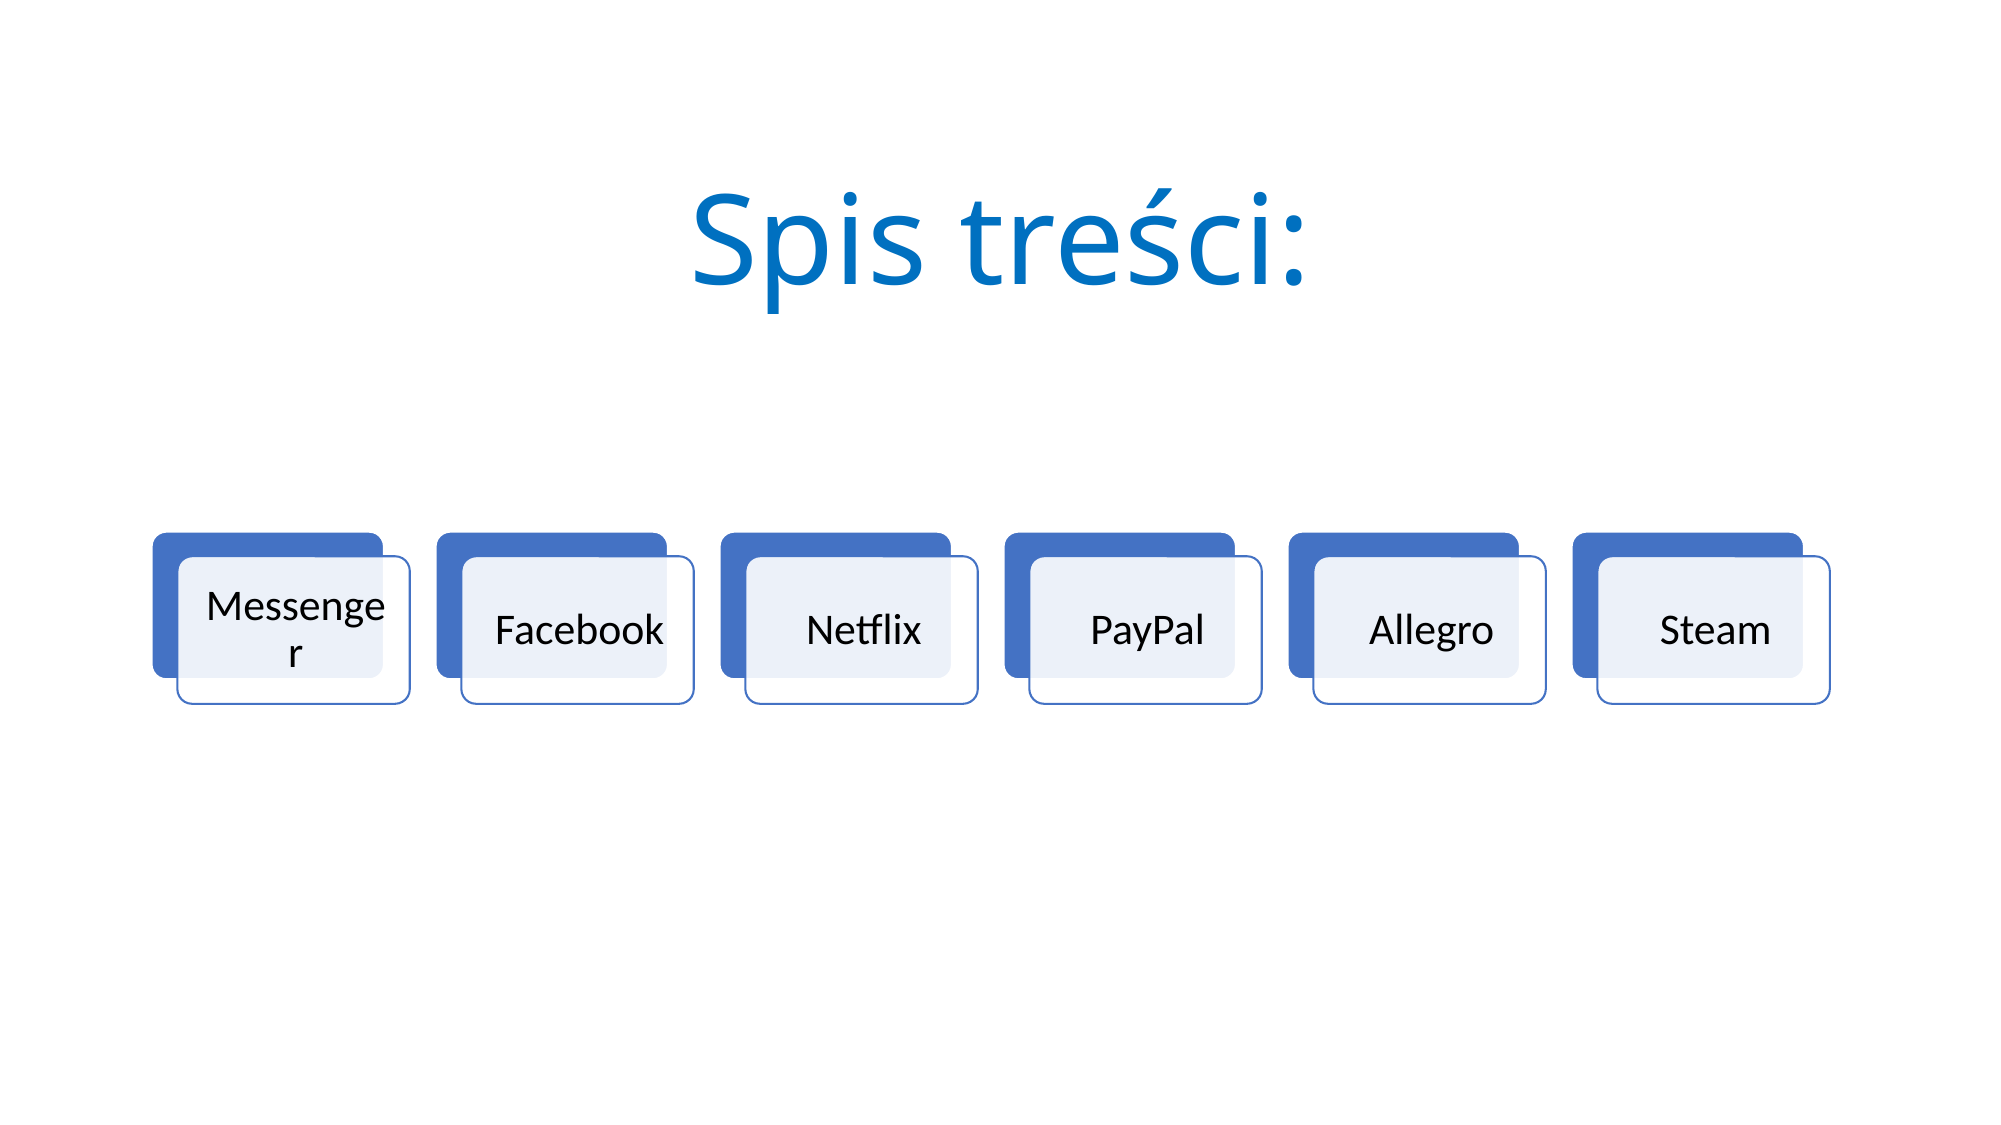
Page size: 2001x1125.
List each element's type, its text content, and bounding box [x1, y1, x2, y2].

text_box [151, 381, 1830, 854]
title Spis treści: [193, 135, 1807, 353]
